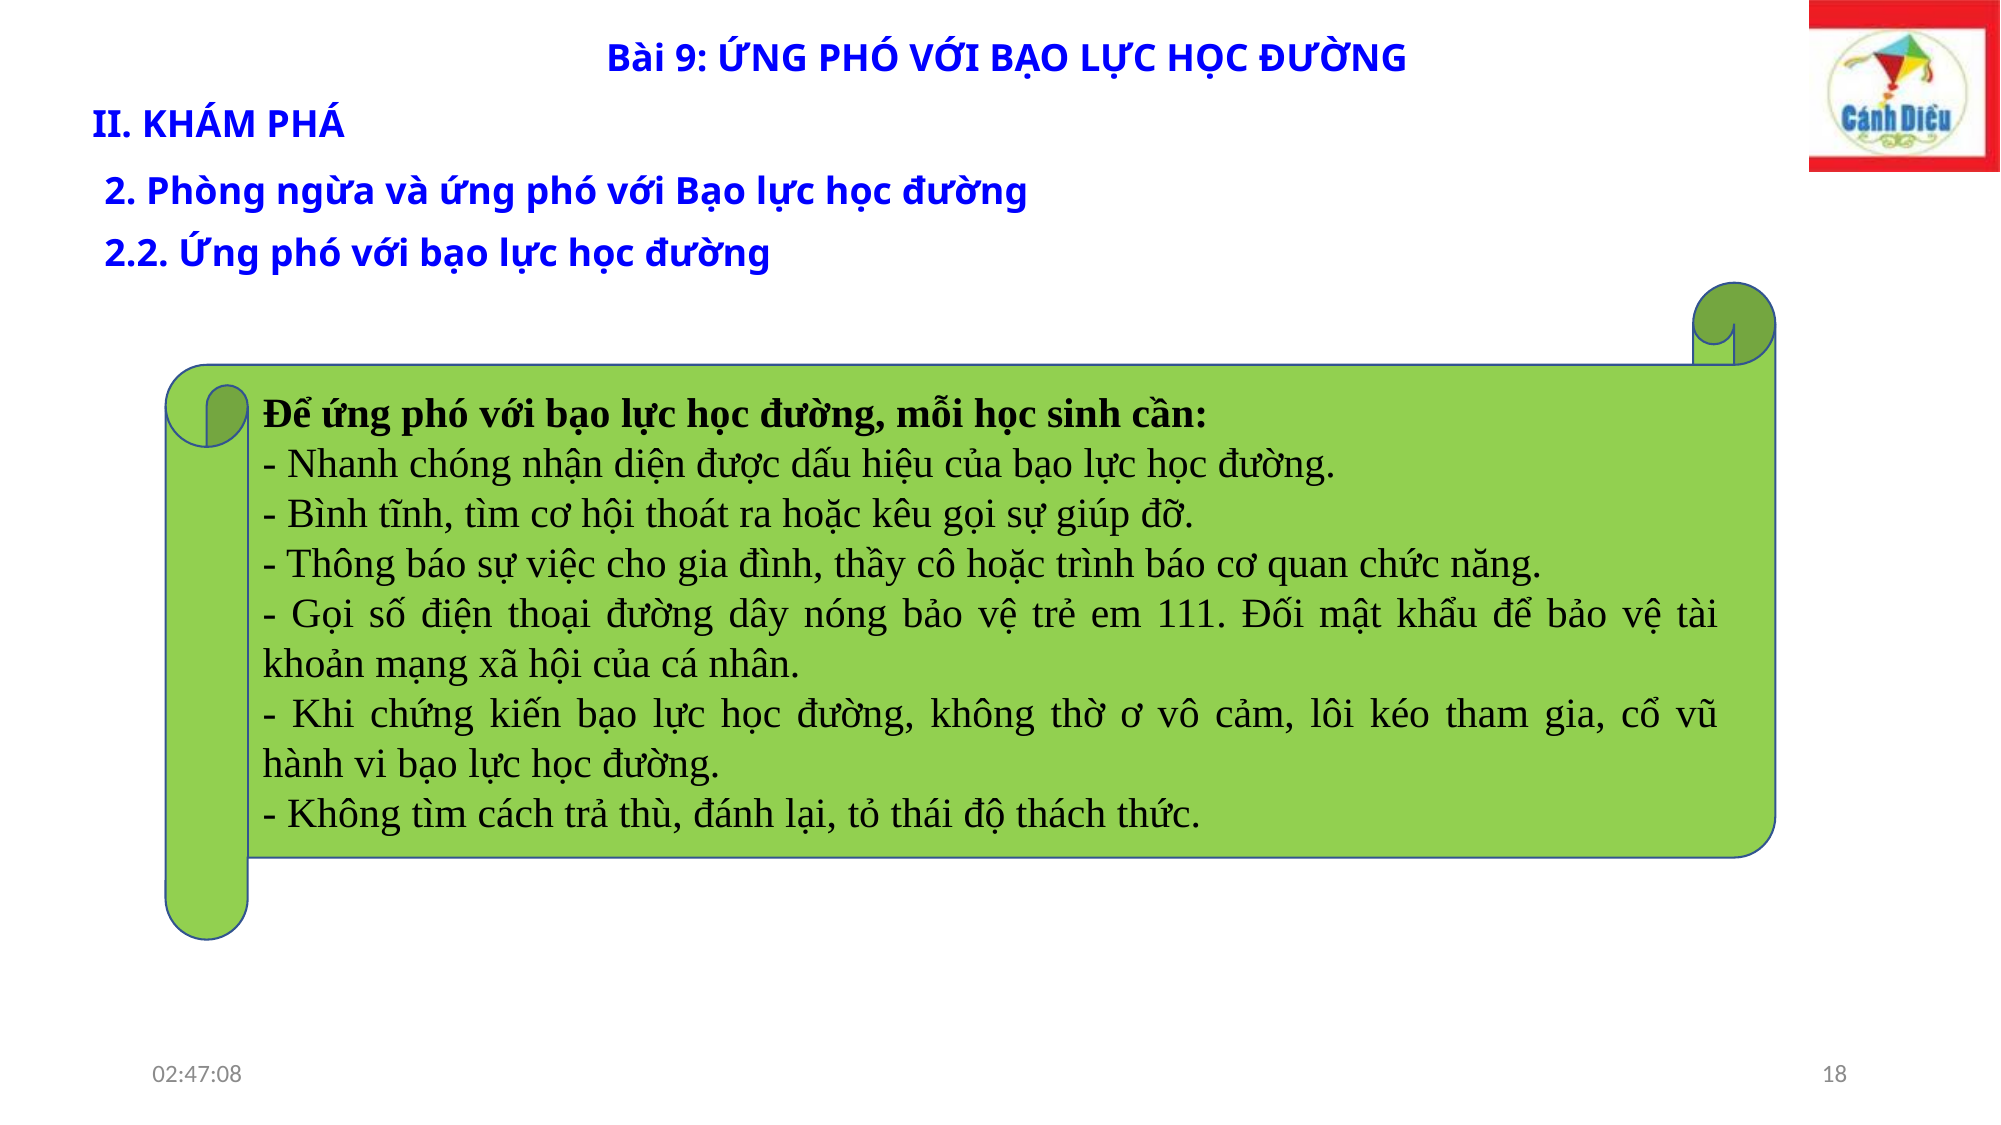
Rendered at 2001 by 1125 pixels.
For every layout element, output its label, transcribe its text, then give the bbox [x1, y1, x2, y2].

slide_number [137, 1042, 588, 1103]
text_box Bài 9: ỨNG PHÓ VỚI BẠO LỰC HỌC ĐƯỜNG [100, 26, 1809, 87]
text_box Để ứng phó với bạo lực học đường, mỗi học sinh cần: - Nhanh chóng nhận diện được dấu hiệu của bạo lực học đường. - Bình tĩnh, tìm cơ hội thoát ra hoặc kêu gọi sự giúp đỡ. - Thông báo sự việc cho gia đình, thầy cô hoặc trình báo cơ quan chức năng. - Gọi số điện thoại đường dây nóng bảo vệ trẻ em 111. Đối mật khẩu để bảo vệ tài khoản mạng xã hội của cá nhân. - Khi chứng kiến bạo lực học đường, không thờ ơ vô cảm, lôi kéo tham gia, cổ vũ hành vi bạo lực học đường. - Không tìm cách trả thù, đánh lại, tỏ thái độ thách thức. [164, 282, 1777, 941]
slide_number 18 [1412, 1042, 1863, 1103]
text_box 2. Phòng ngừa và ứng phó với Bạo lực học đường 2.2. Ứng phó với bạo lực học đường [89, 152, 1821, 282]
text_box II. KHÁM PHÁ [0, 92, 438, 153]
picture [1809, 0, 2000, 172]
